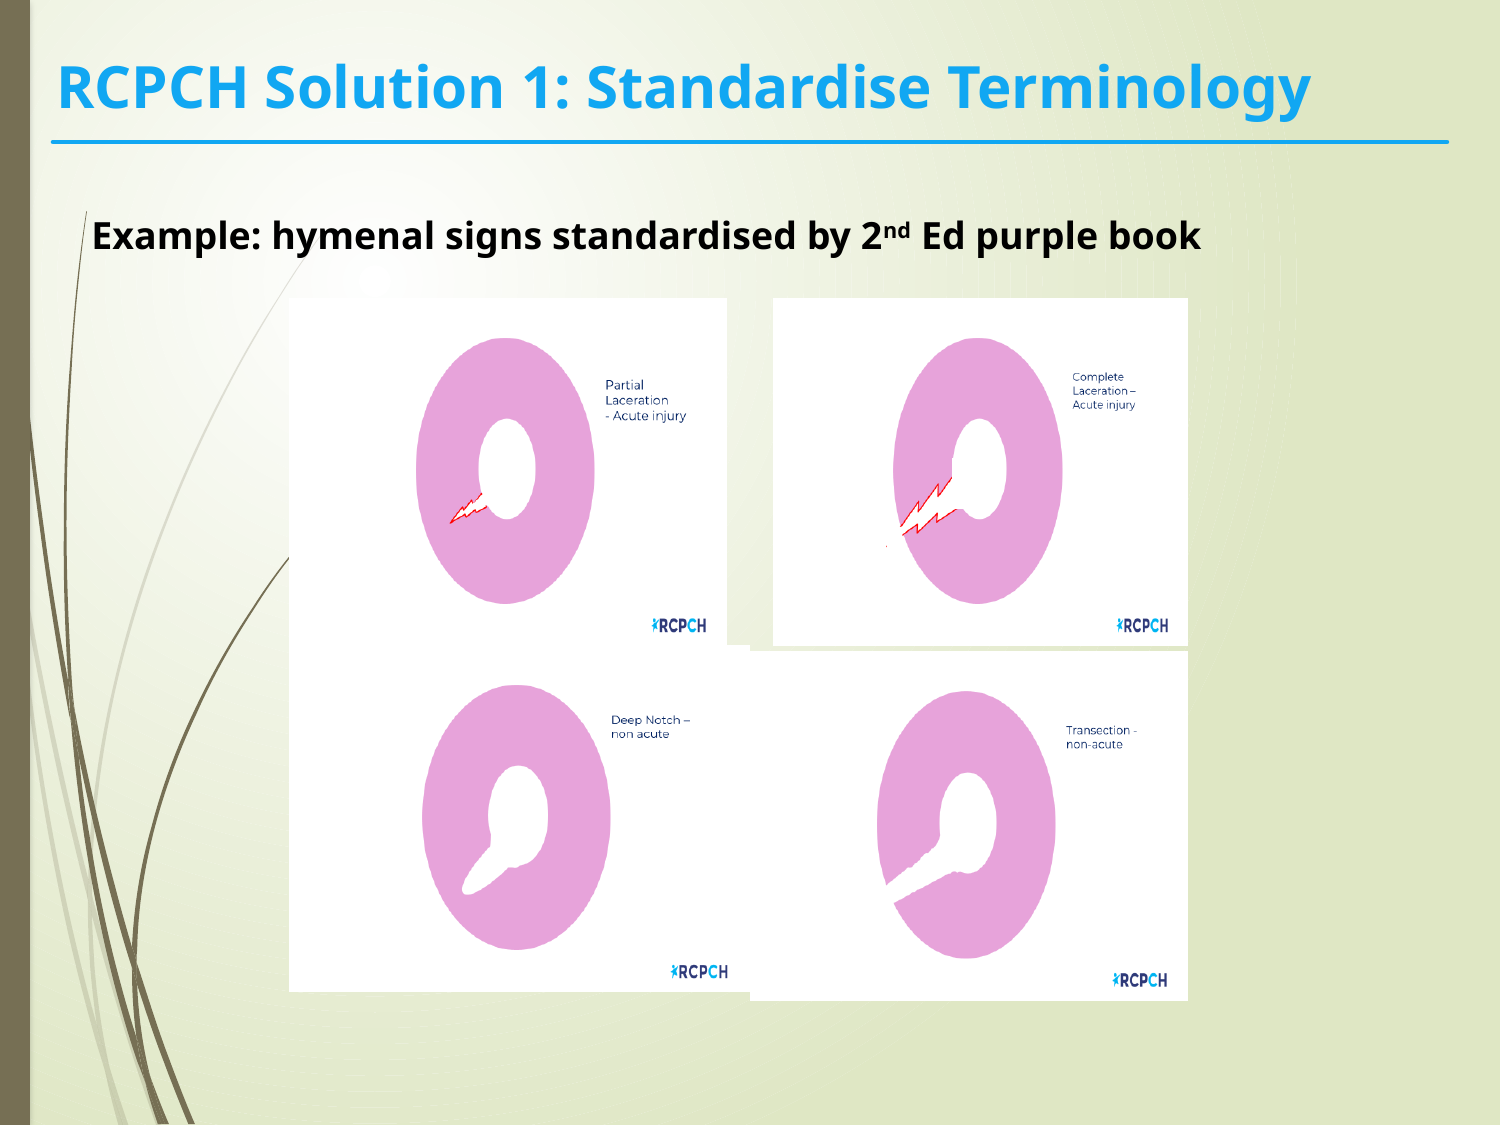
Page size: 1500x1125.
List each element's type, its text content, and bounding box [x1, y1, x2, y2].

picture [773, 298, 1188, 646]
title RCPCH Solution 1: Standardise Terminology [41, 42, 1447, 138]
text_box Example: hymenal signs standardised by 2nd Ed purple book [76, 204, 1235, 265]
picture [289, 298, 1188, 1001]
